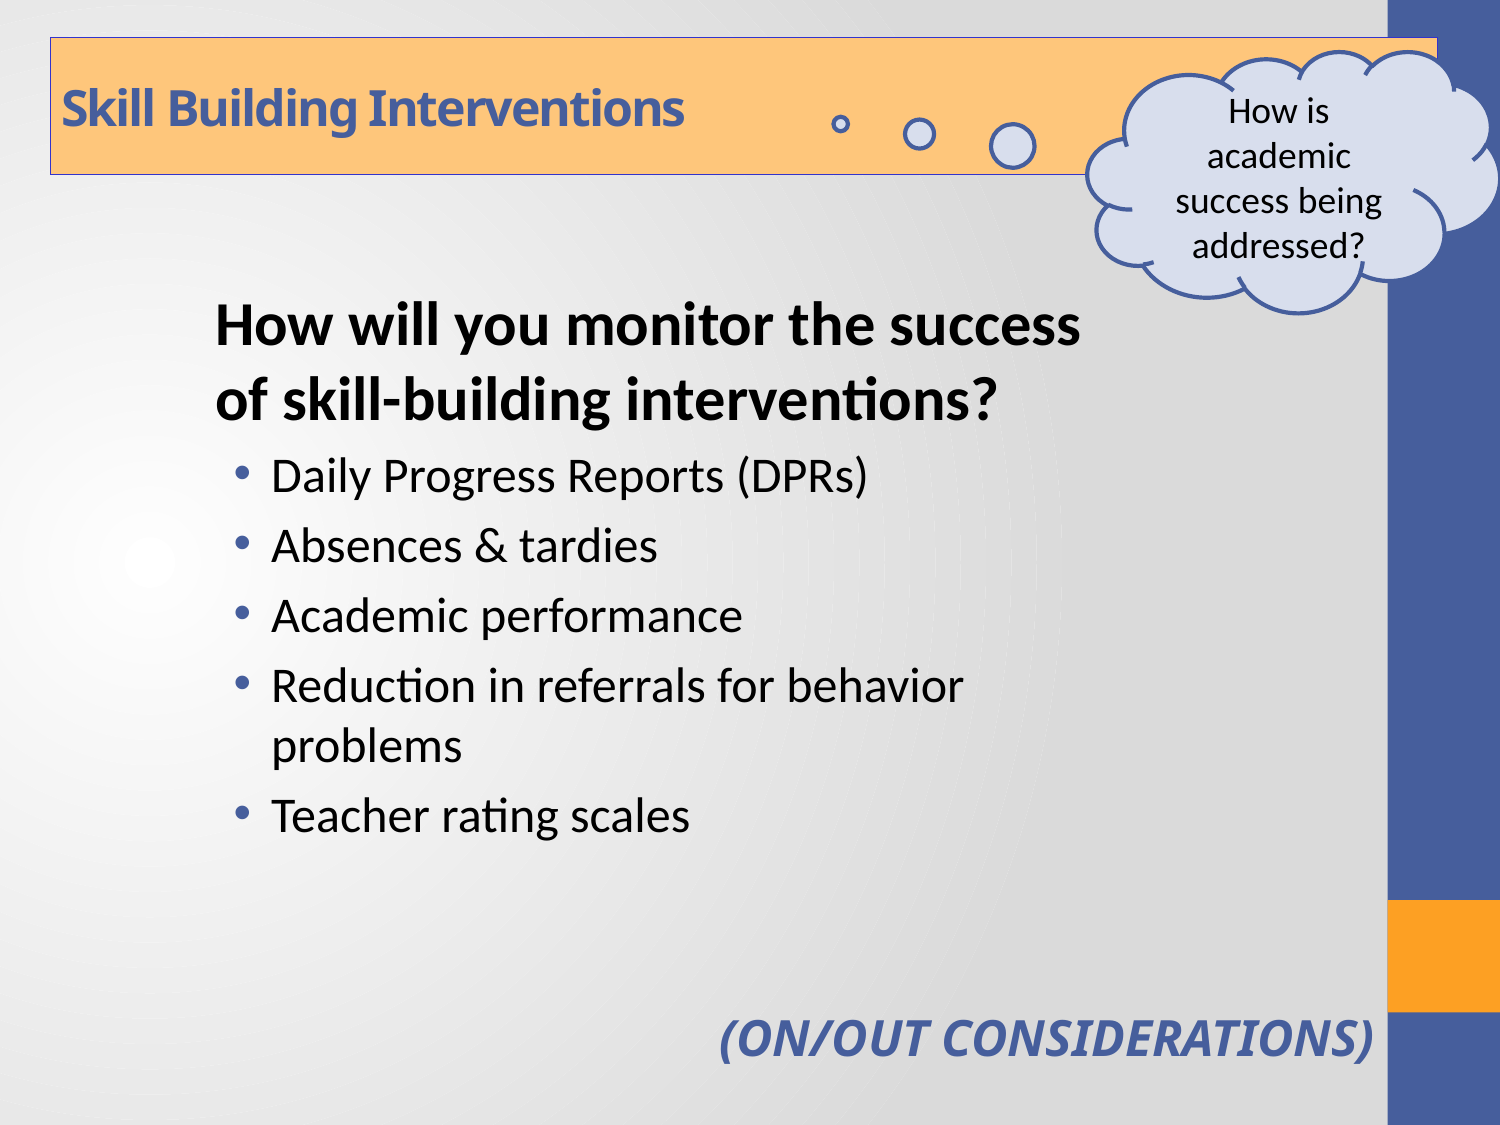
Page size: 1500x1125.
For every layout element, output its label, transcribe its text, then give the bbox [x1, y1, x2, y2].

text_box How is academic success being addressed? [988, 122, 1037, 170]
text_box (ON/OUT CONSIDERATIONS) [704, 999, 1391, 1074]
text_box Skill Building Interventions [50, 37, 1438, 175]
text_box How is academic success being addressed? [902, 117, 937, 151]
list How will you monitor the success of skill-building interventions? Daily Progress Reports (DPRs) Absences & tardies Academic performance Reduction in referrals for behavior problems Teacher rating scales [200, 275, 1157, 915]
text_box How is academic success being addressed? [1085, 49, 1500, 316]
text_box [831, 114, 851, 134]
